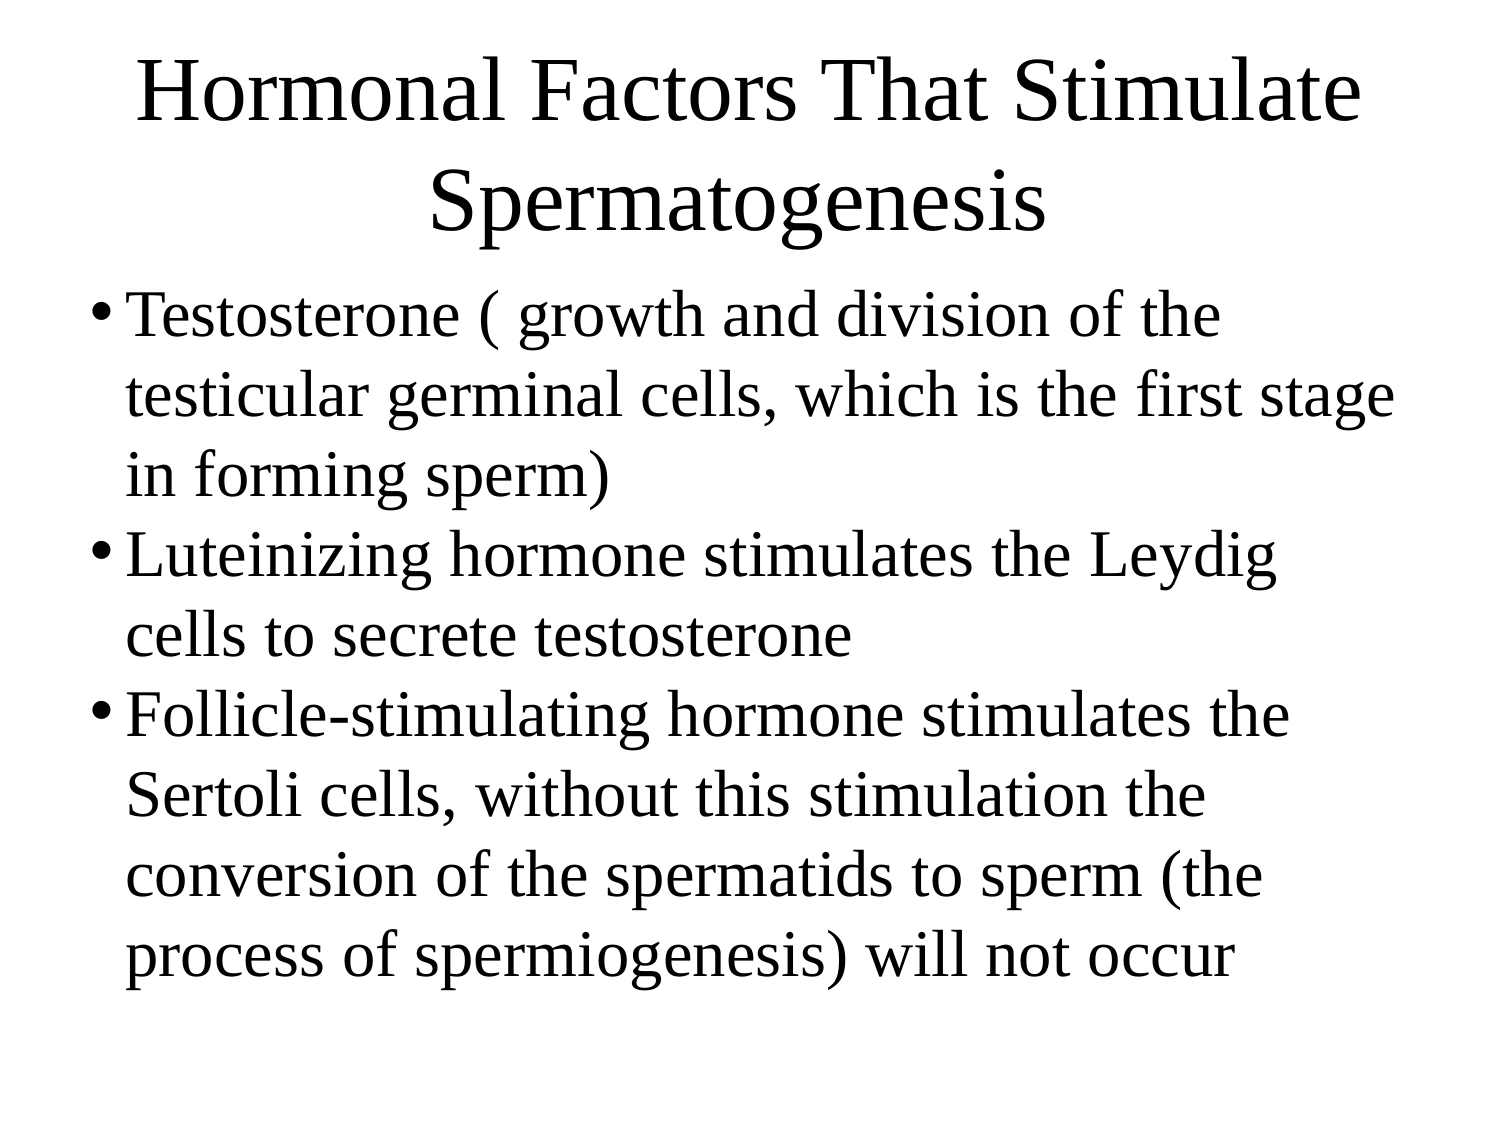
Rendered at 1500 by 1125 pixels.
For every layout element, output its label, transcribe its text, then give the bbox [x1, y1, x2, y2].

text_box Hormonal Factors That Stimulate Spermatogenesis [75, 45, 1425, 233]
text_box Testosterone ( growth and division of the testicular germinal cells, which is the first stage in forming sperm) Luteinizing hormone stimulates the Leydig cells to secrete testosterone Follicle-stimulating hormone stimulates the Sertoli cells, without this stimulation the conversion of the spermatids to sperm (the process of spermiogenesis) will not occur [75, 262, 1425, 1005]
